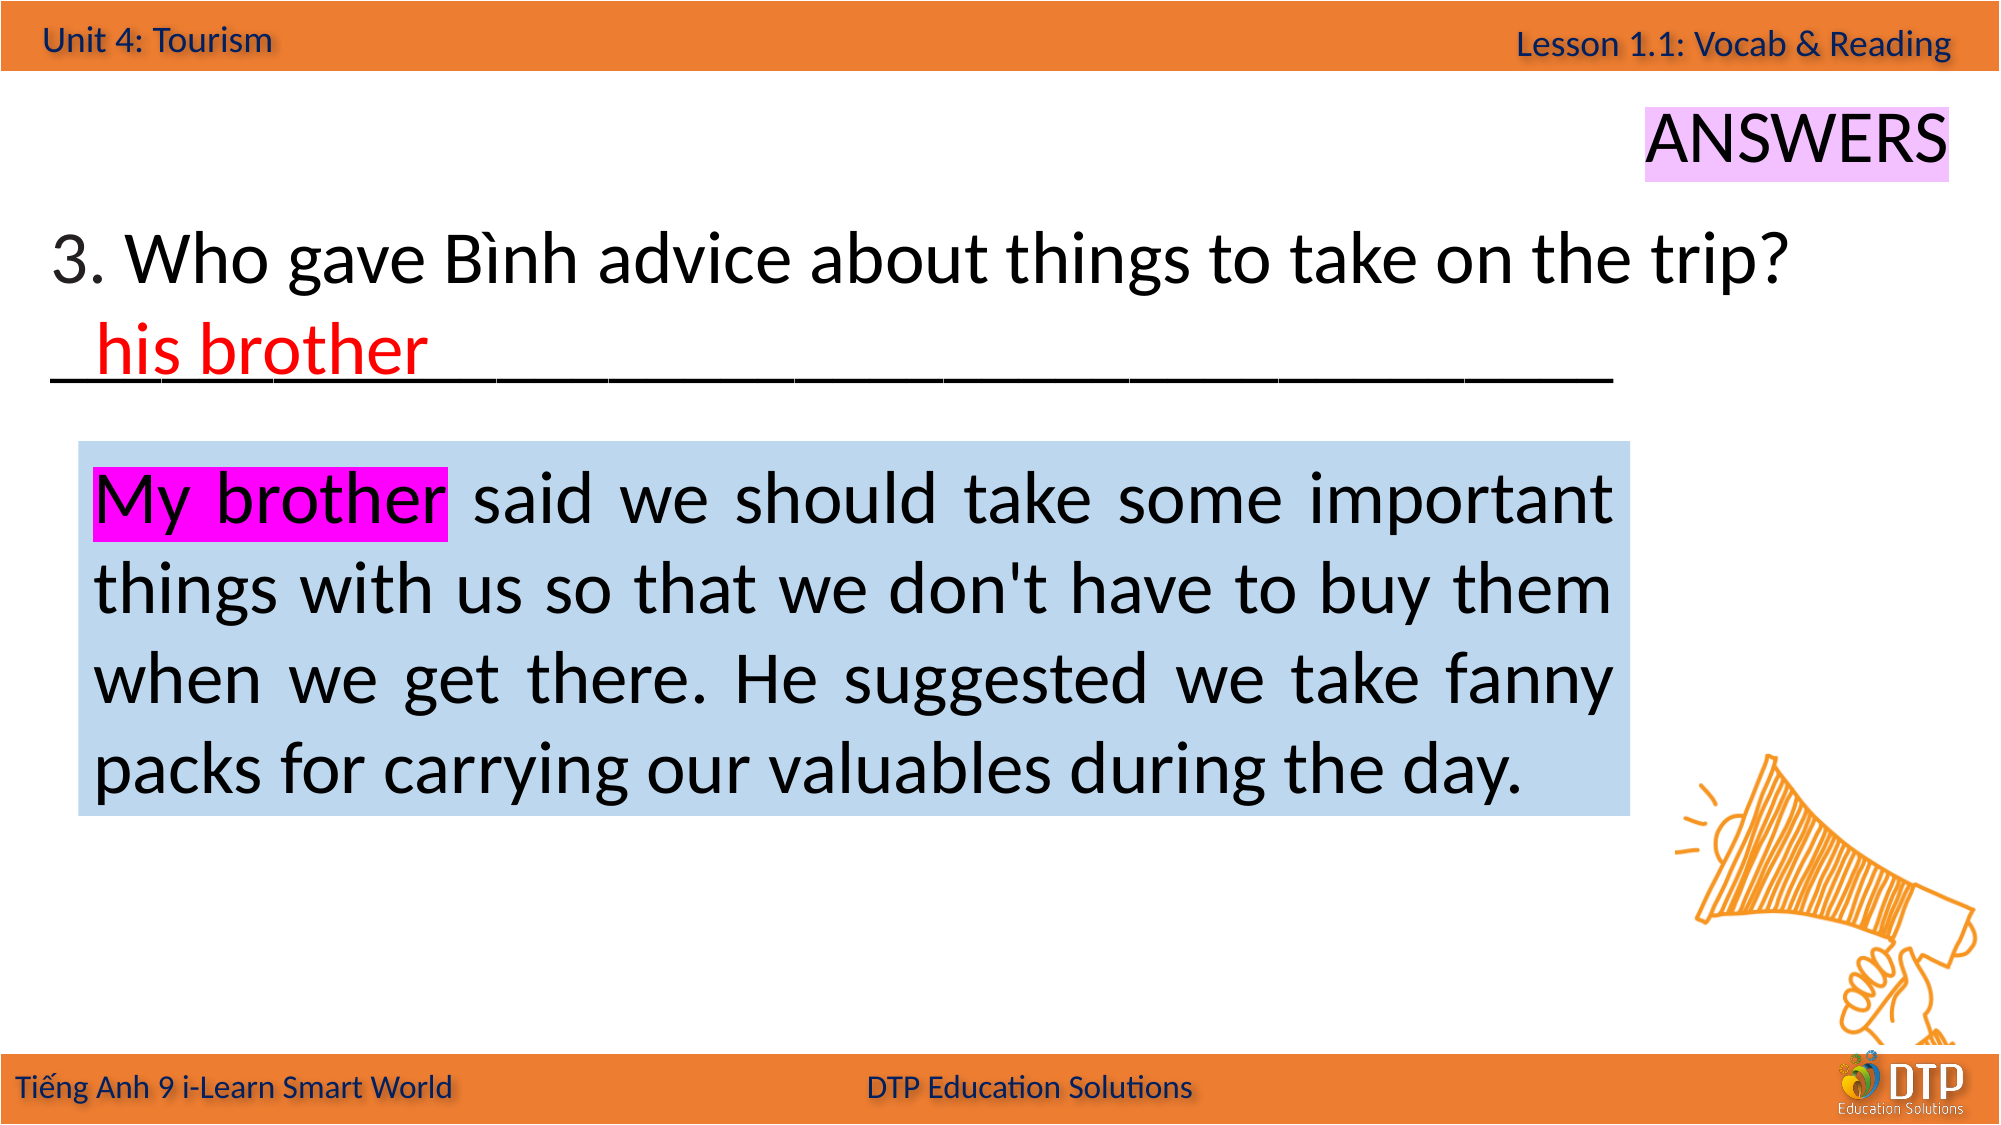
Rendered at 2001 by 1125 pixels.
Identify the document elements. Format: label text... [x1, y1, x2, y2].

picture [1839, 1050, 1963, 1114]
text_box 3. Who gave Bình advice about things to take on the trip? __________________________________________ [35, 201, 1942, 396]
picture [1675, 753, 1987, 1045]
text_box his brother [80, 291, 446, 397]
text_box My brother said we should take some important things with us so that we don't have to buy them when we get there. He suggested we take fanny packs for carrying our valuables during the day. [78, 441, 1631, 816]
text_box ANSWERS [1630, 80, 2000, 186]
